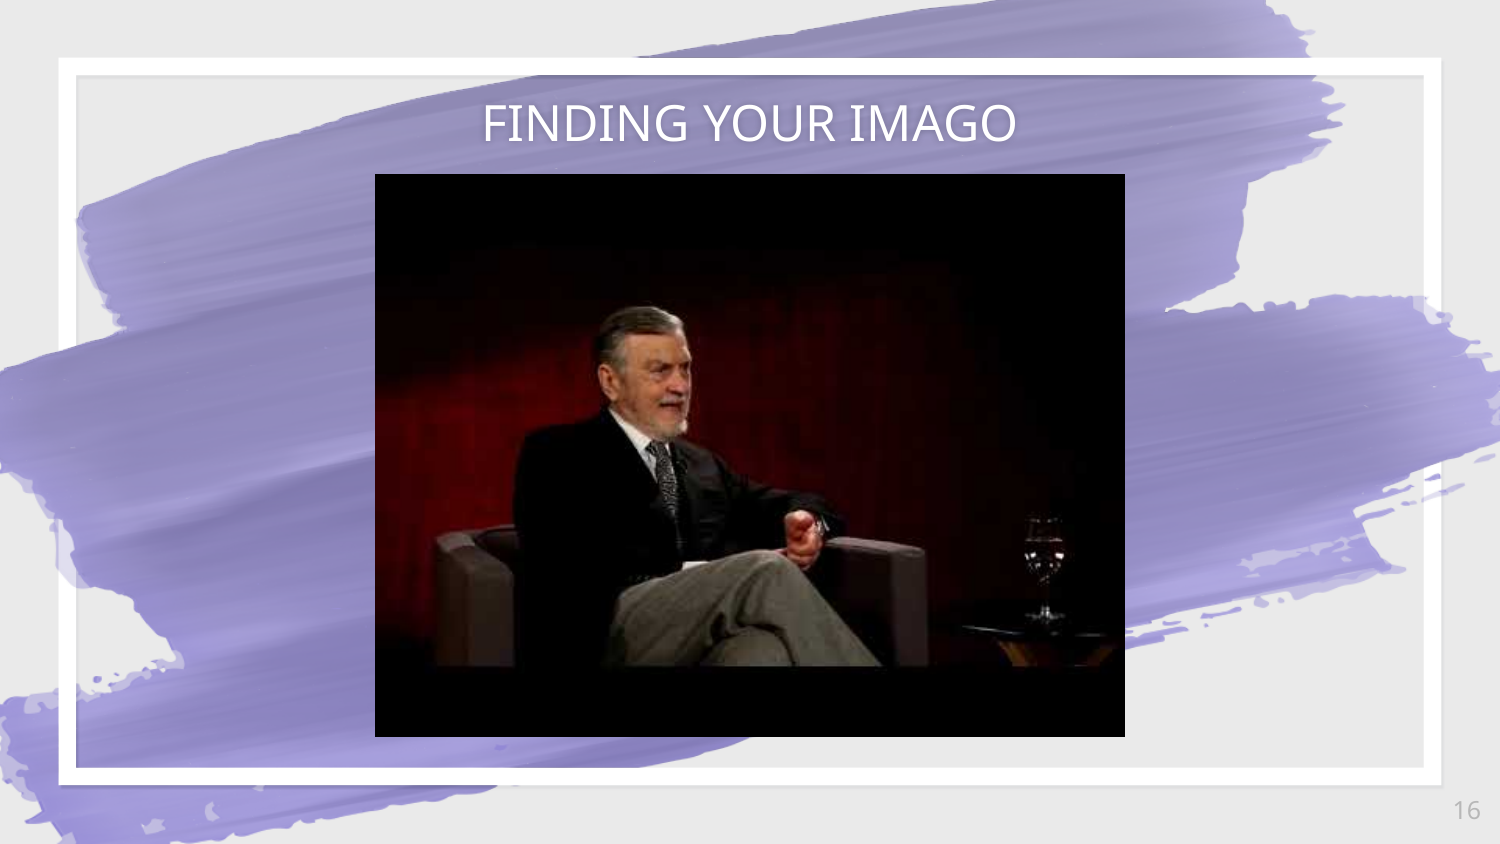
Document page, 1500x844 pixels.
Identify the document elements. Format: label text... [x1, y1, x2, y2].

title FINDING YOUR IMAGO [112, 48, 1388, 195]
picture [0, 0, 1500, 844]
slide_number ‹#› [1391, 779, 1482, 844]
